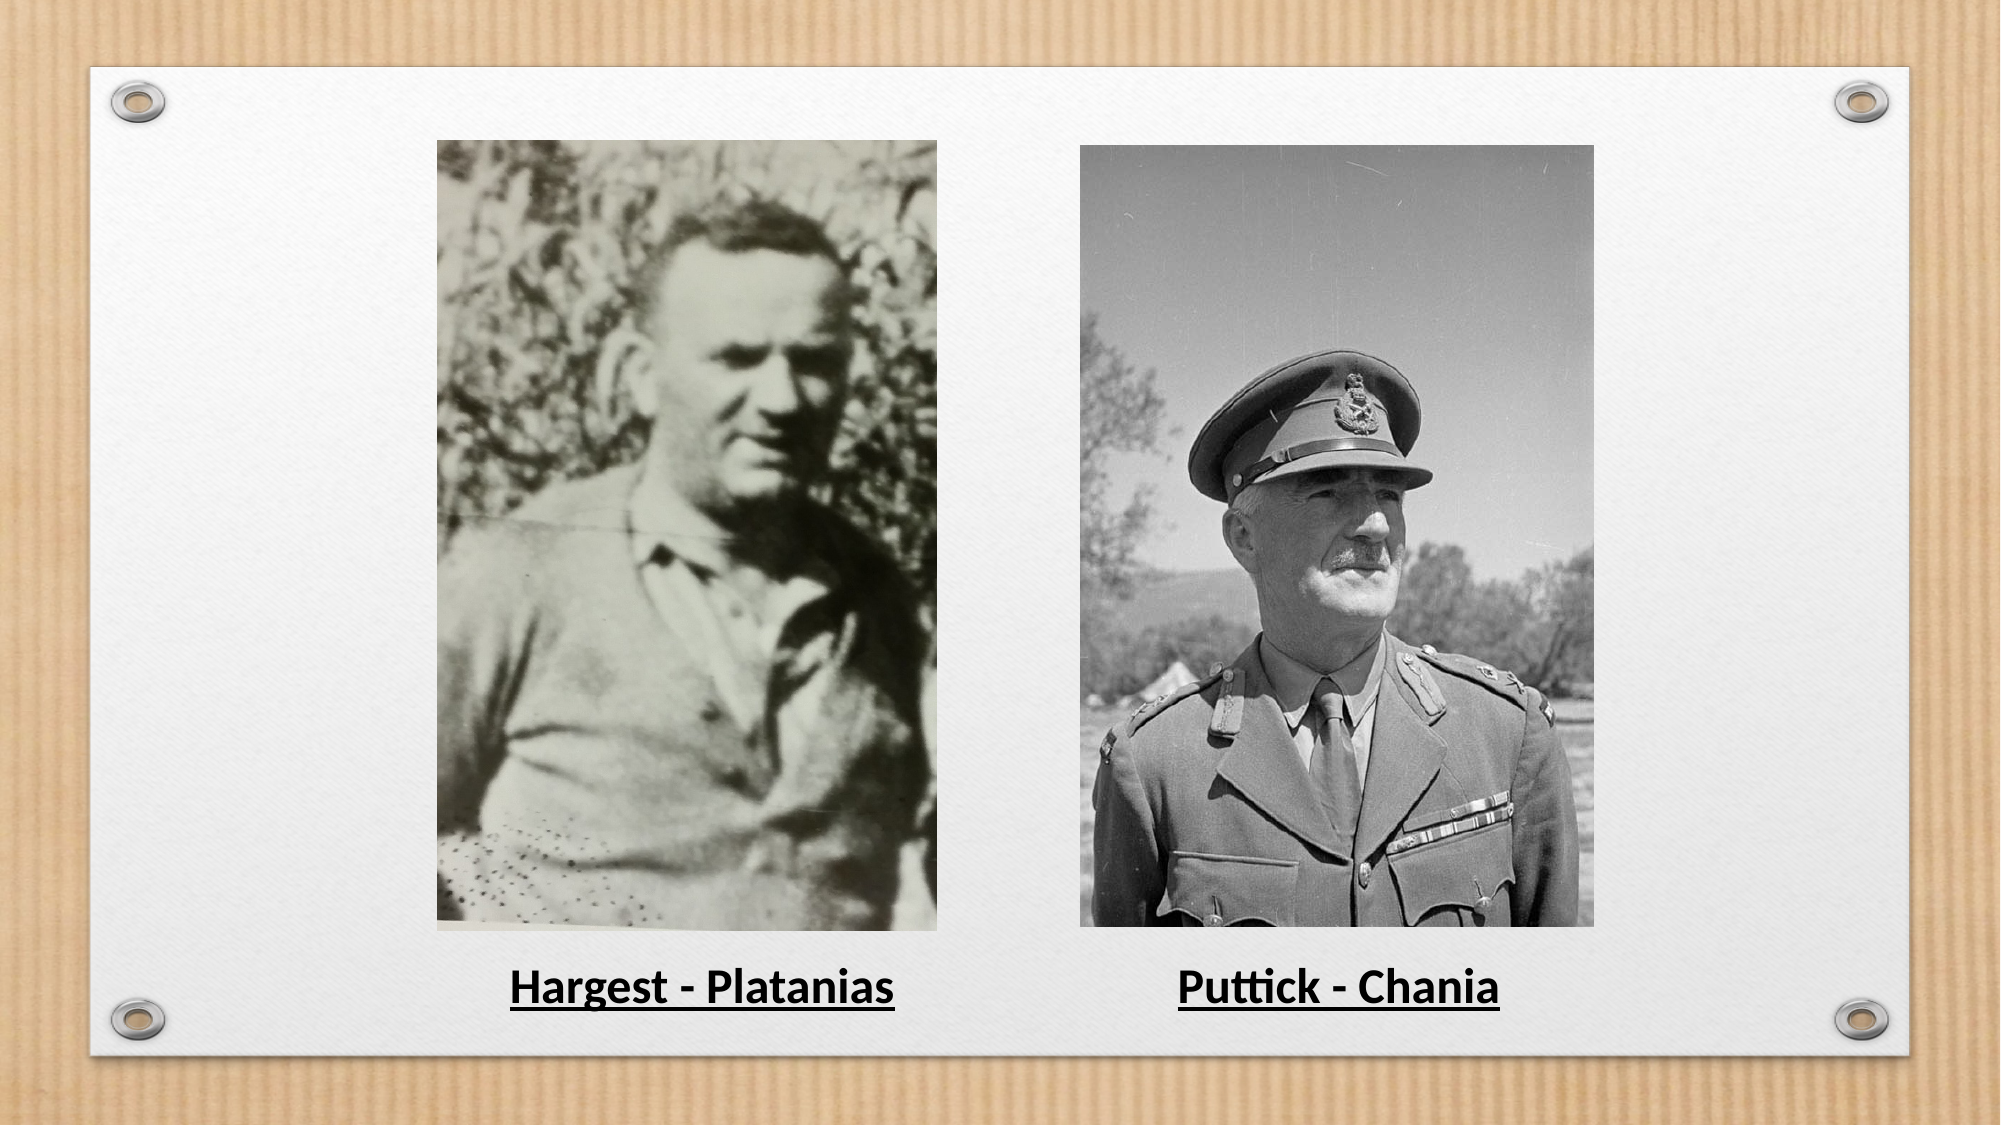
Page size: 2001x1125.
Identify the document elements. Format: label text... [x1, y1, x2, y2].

text_box Puttick - Chania [1163, 946, 1516, 1022]
picture [0, 0, 2001, 1125]
text_box Hargest - Platanias [494, 946, 910, 1022]
